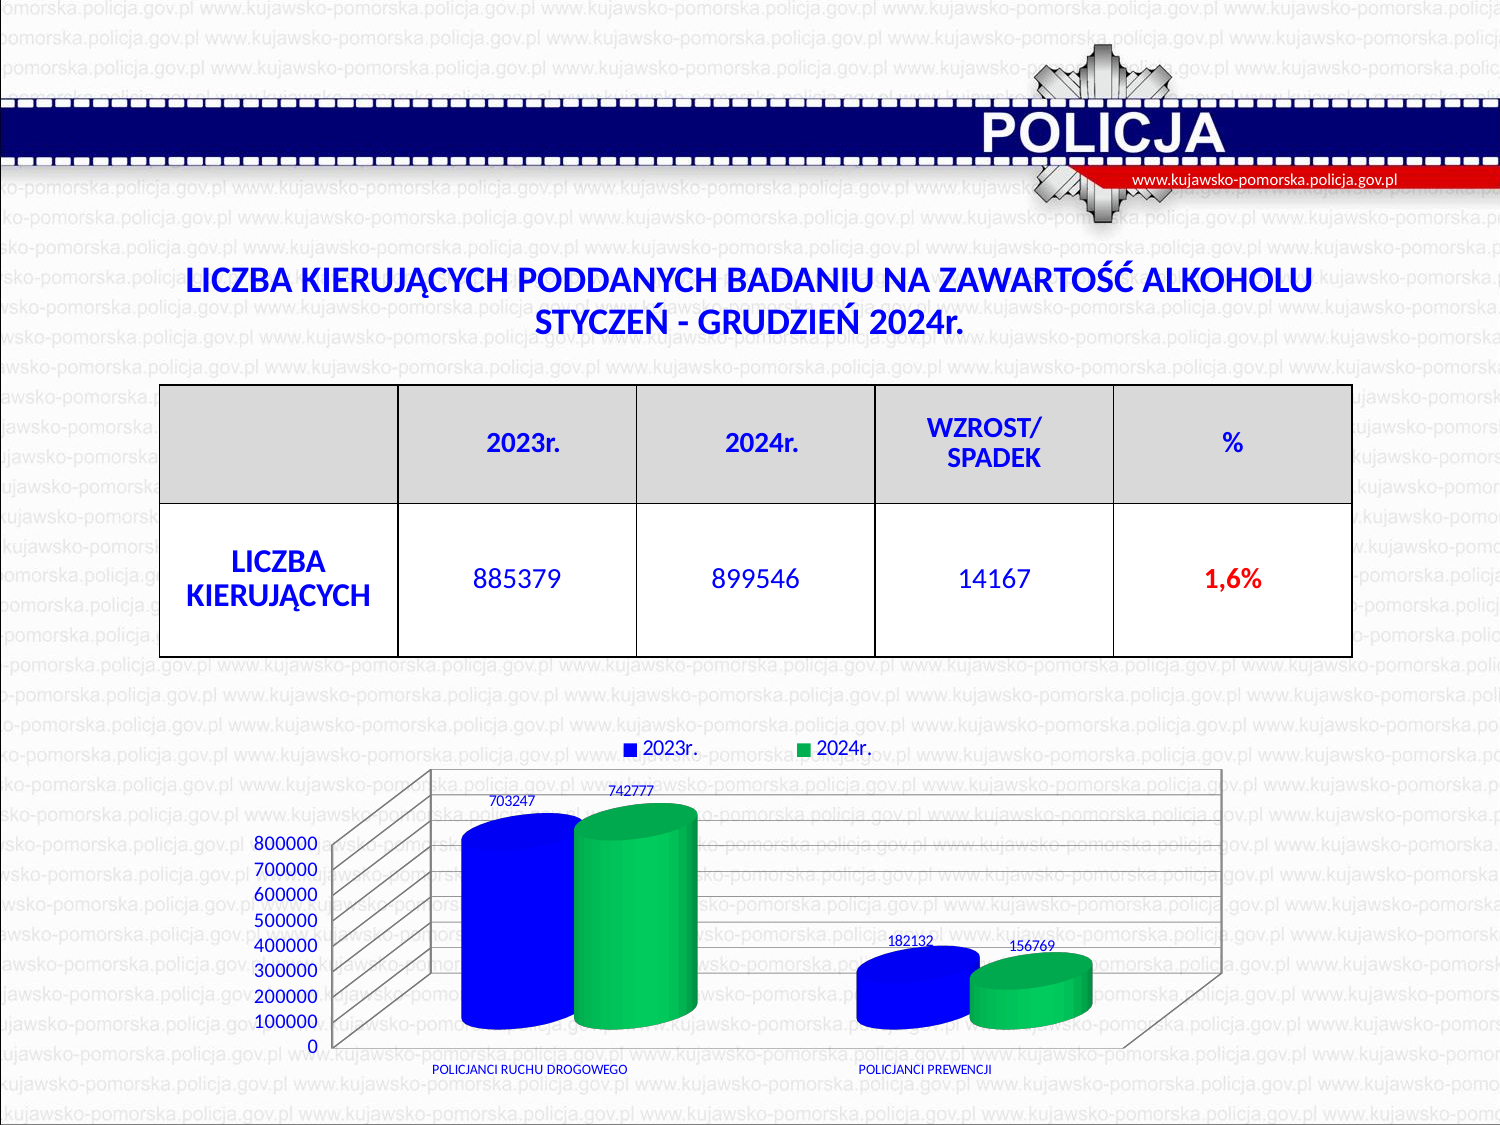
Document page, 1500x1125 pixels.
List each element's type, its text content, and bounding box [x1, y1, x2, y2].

table_header 2023r. [399, 386, 636, 503]
table_cell 14167 [876, 504, 1113, 656]
table_header WZROST/ SPADEK [876, 386, 1113, 503]
table_header 2024r. [637, 386, 874, 503]
table_cell 885379 [399, 504, 636, 656]
picture [0, 0, 1500, 1125]
text_box www.kujawsko-pomorska.policja.gov.pl [1117, 160, 1500, 196]
title LICZBA KIERUJĄCYCH PODDANYCH BADANIU NA ZAWARTOŚĆ ALKOHOLU STYCZEŃ - GRUDZIEŃ 2024r. [17, 196, 1483, 410]
table_header % [1114, 386, 1351, 503]
table_cell LICZBA KIERUJĄCYCH [160, 504, 397, 656]
table_cell 899546 [637, 504, 874, 656]
chart [253, 727, 1223, 1094]
table_header [160, 386, 397, 503]
table_cell 1,6% [1114, 504, 1351, 656]
